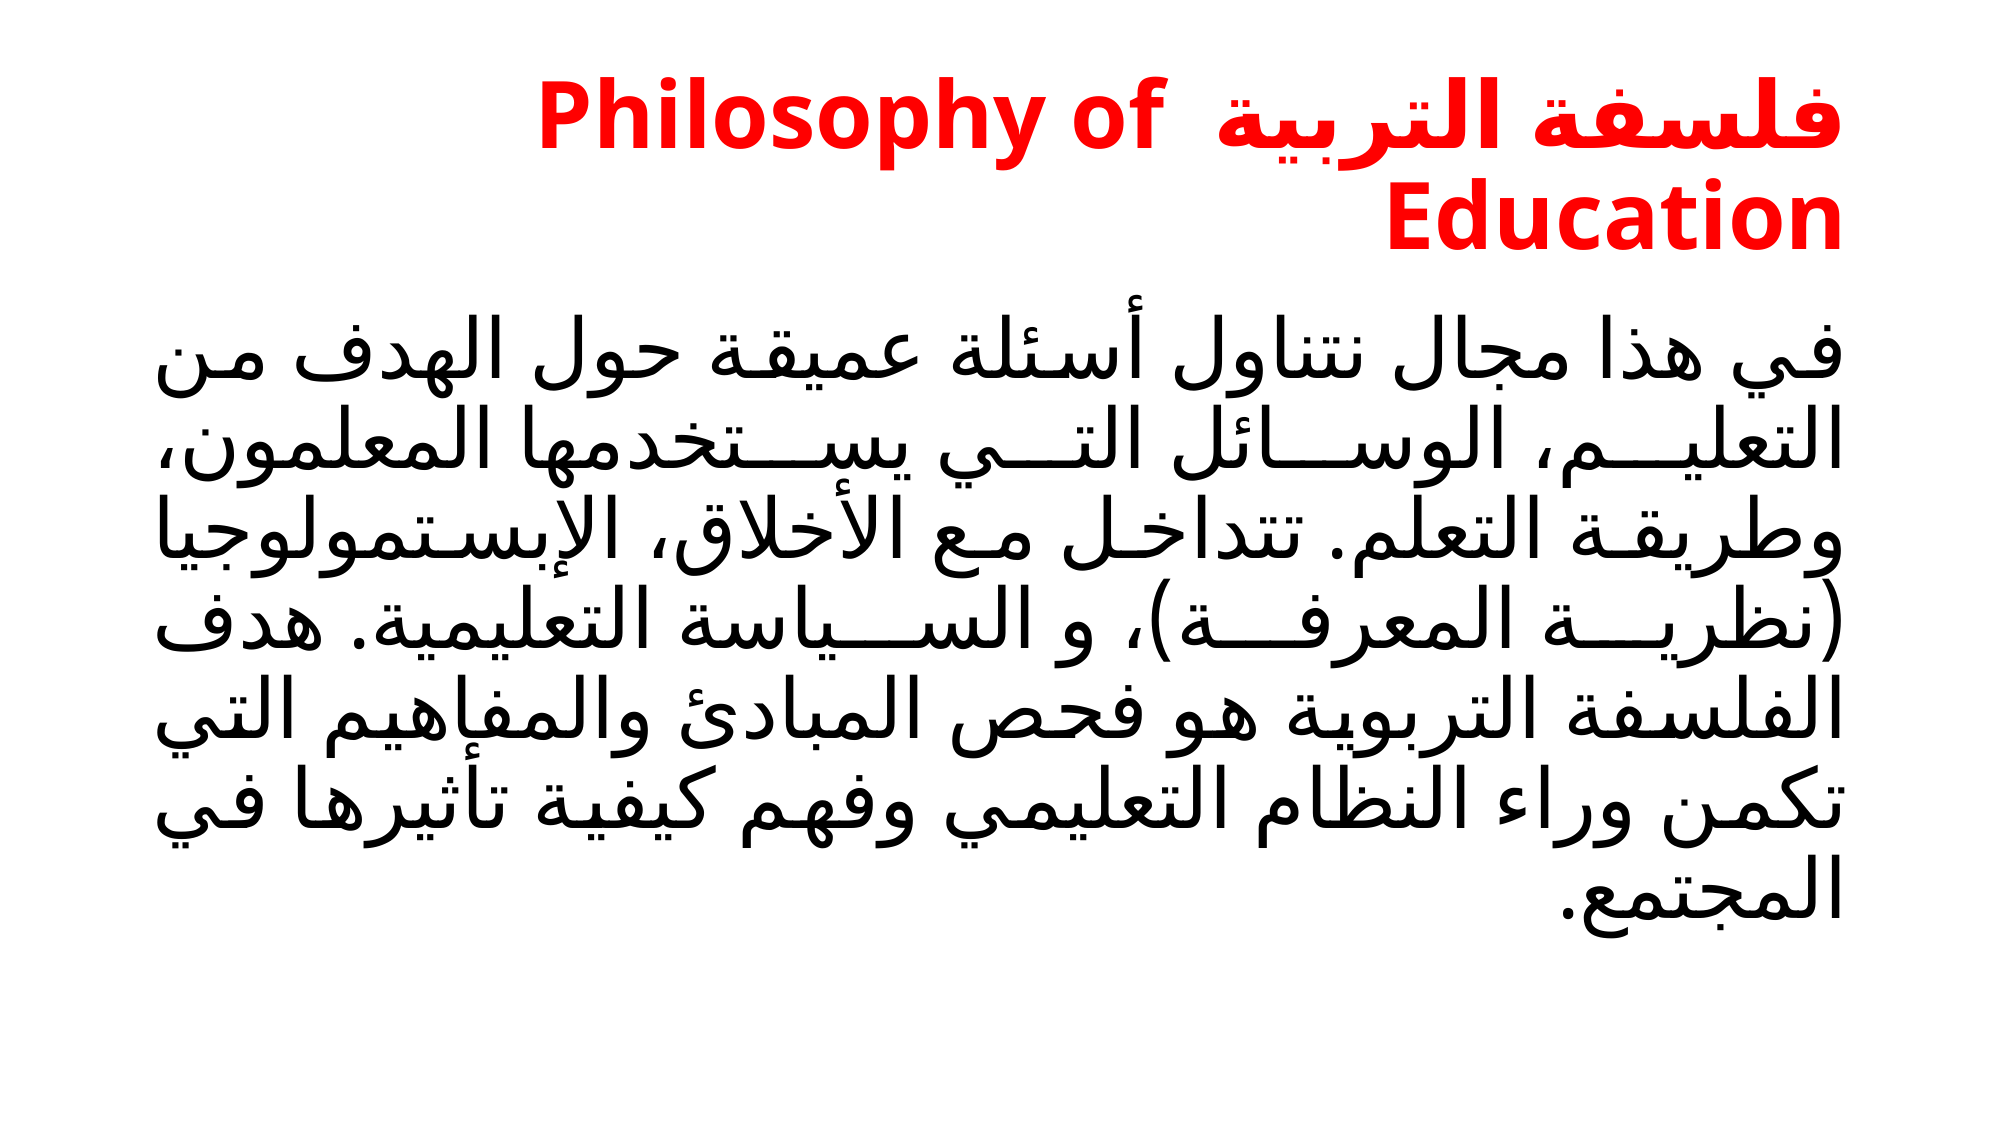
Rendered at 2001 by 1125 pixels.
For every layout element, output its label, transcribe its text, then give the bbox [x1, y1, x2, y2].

list في هذا مجال نتناول أسئلة عميقة حول الهدف من التعليم، الوسائل التي يستخدمها المعلمون، وطريقة التعلم. تتداخل مع الأخلاق، الإبستمولوجيا (نظرية المعرفة)، و السياسة التعليمية. هدف الفلسفة التربوية هو فحص المبادئ والمفاهيم التي تكمن وراء النظام التعليمي وفهم كيفية تأثيرها في المجتمع. [137, 299, 1863, 1014]
title فلسفة التربية Philosophy of Education [137, 59, 1863, 278]
